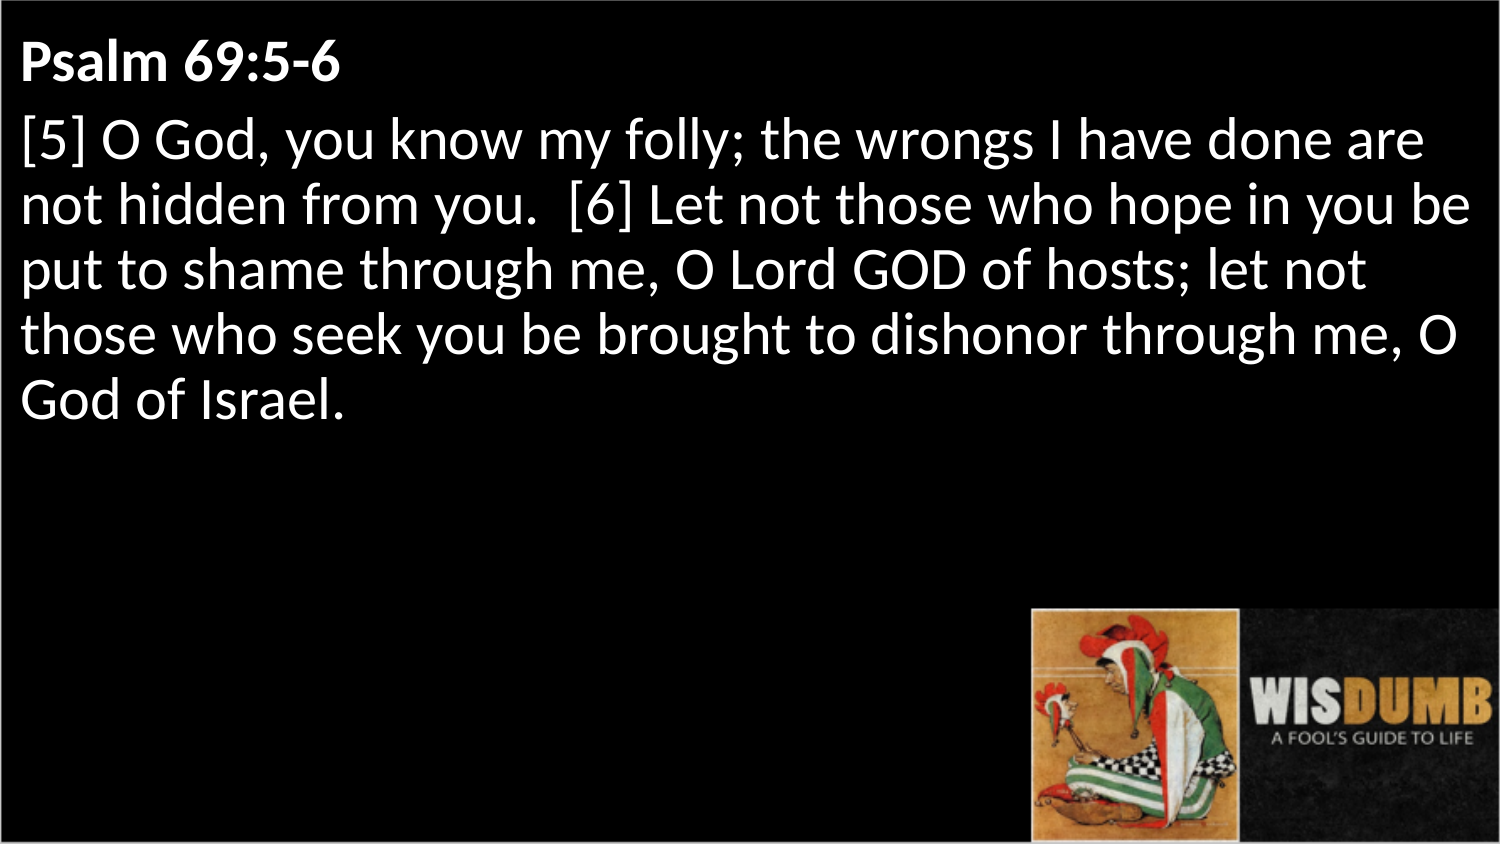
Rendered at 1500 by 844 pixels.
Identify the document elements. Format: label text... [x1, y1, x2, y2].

picture [0, 0, 1500, 844]
list Psalm 69:5-6 [5] O God, you know my folly; the wrongs I have done are not hidden from you. [6] Let not those who hope in you be put to shame through me, O Lord GOD of hosts; let not those who seek you be brought to dishonor through me, O God of Israel. [11, 21, 1500, 844]
